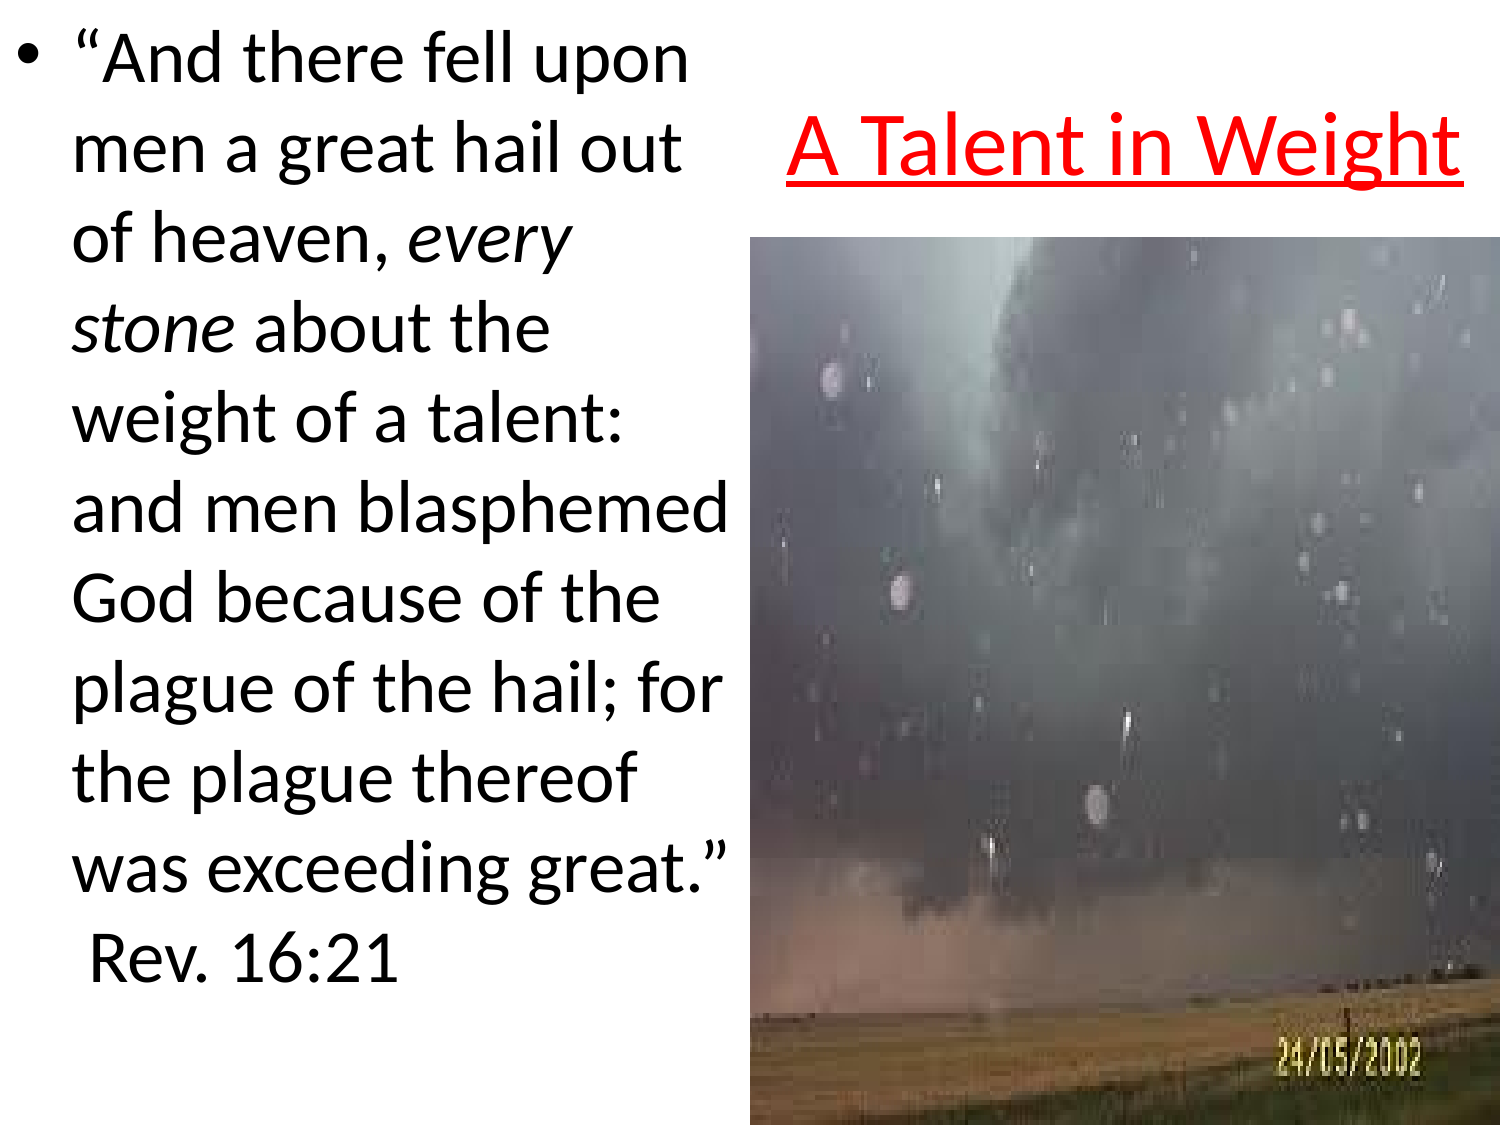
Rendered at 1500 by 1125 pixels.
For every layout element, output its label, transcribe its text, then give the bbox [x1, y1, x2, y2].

title A Talent in Weight [750, 45, 1500, 233]
list “And there fell upon men a great hail out of heaven, every stone about the weight of a talent: and men blasphemed God because of the plague of the hail; for the plague thereof was exceeding great.” Rev. 16:21 [0, 0, 750, 1125]
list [749, 237, 1500, 1125]
